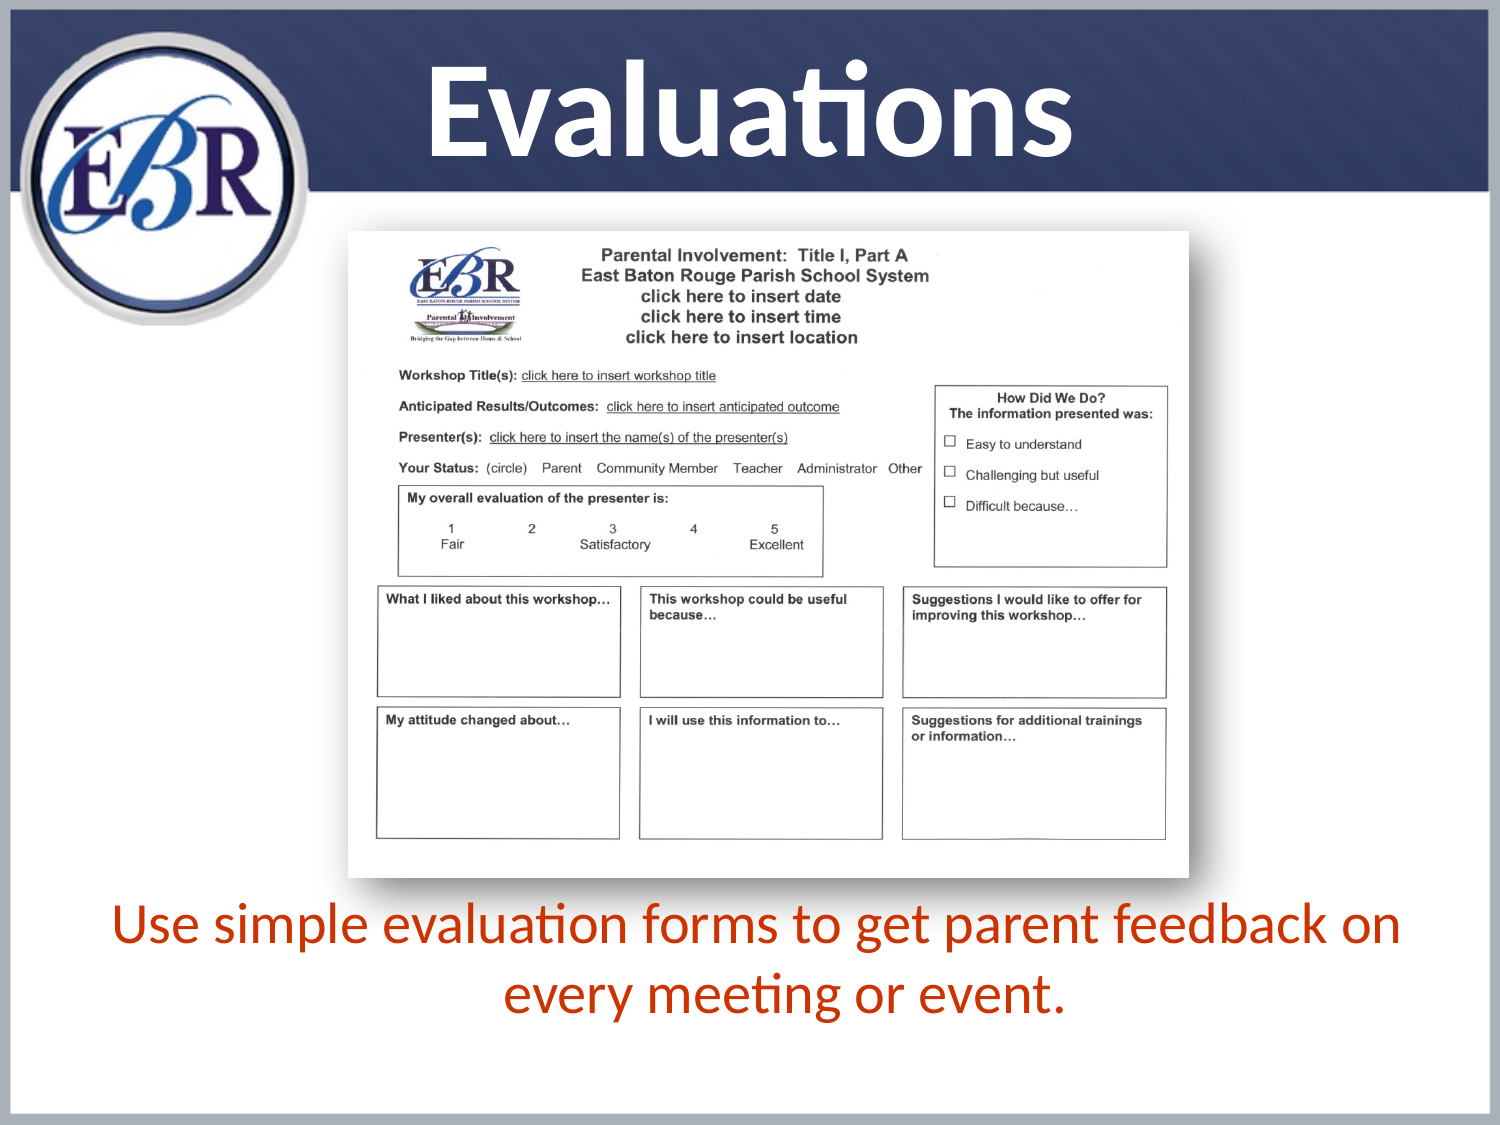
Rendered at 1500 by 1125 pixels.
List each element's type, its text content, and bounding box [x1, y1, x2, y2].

title Evaluations [75, 7, 1425, 195]
text_box Use simple evaluation forms to get parent feedback on every meeting or event. [88, 877, 1426, 1083]
picture [0, 0, 1500, 1125]
